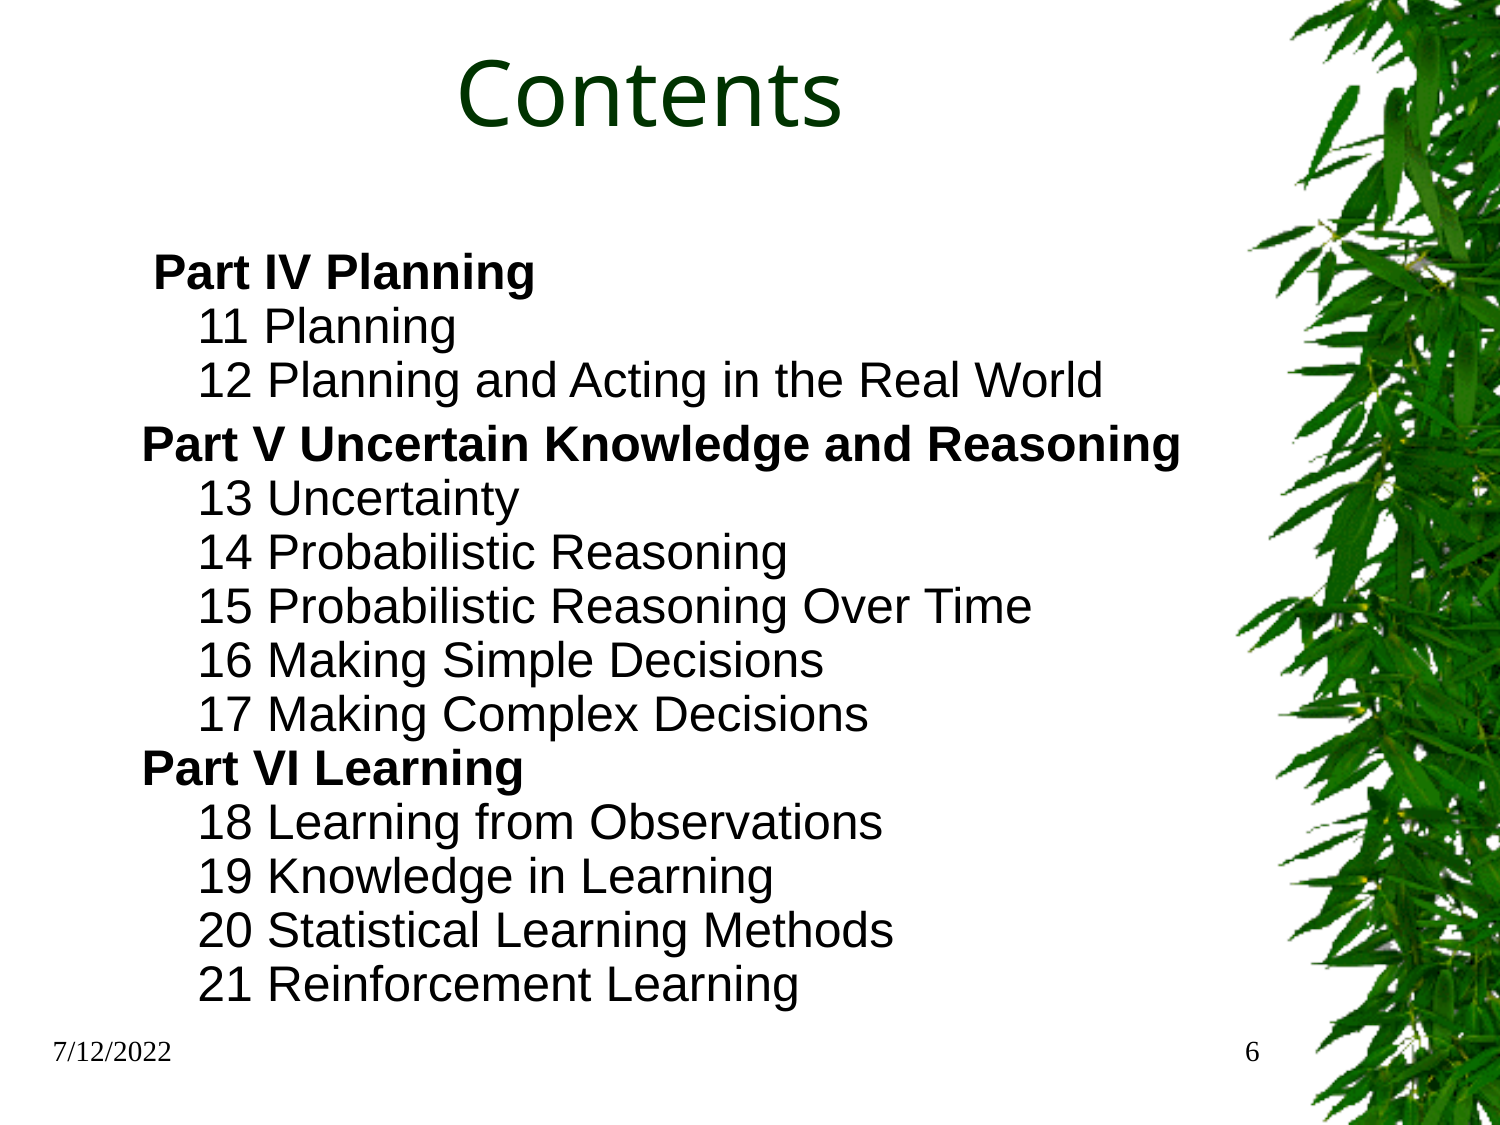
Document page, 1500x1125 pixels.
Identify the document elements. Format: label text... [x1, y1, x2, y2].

title Contents [37, 70, 1263, 153]
picture [1206, 0, 1500, 1125]
slide_number 6 [1024, 1024, 1276, 1101]
list Part IV Planning 11 Planning 12 Planning and Acting in the Real World Part V Uncertain Knowledge and Reasoning 13 Uncertainty 14 Probabilistic Reasoning 15 Probabilistic Reasoning Over Time 16 Making Simple Decisions 17 Making Complex Decisions Part VI Learning 18 Learning from Observations 19 Knowledge in Learning 20 Statistical Learning Methods 21 Reinforcement Learning [70, 175, 1238, 1000]
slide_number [37, 1024, 301, 1101]
